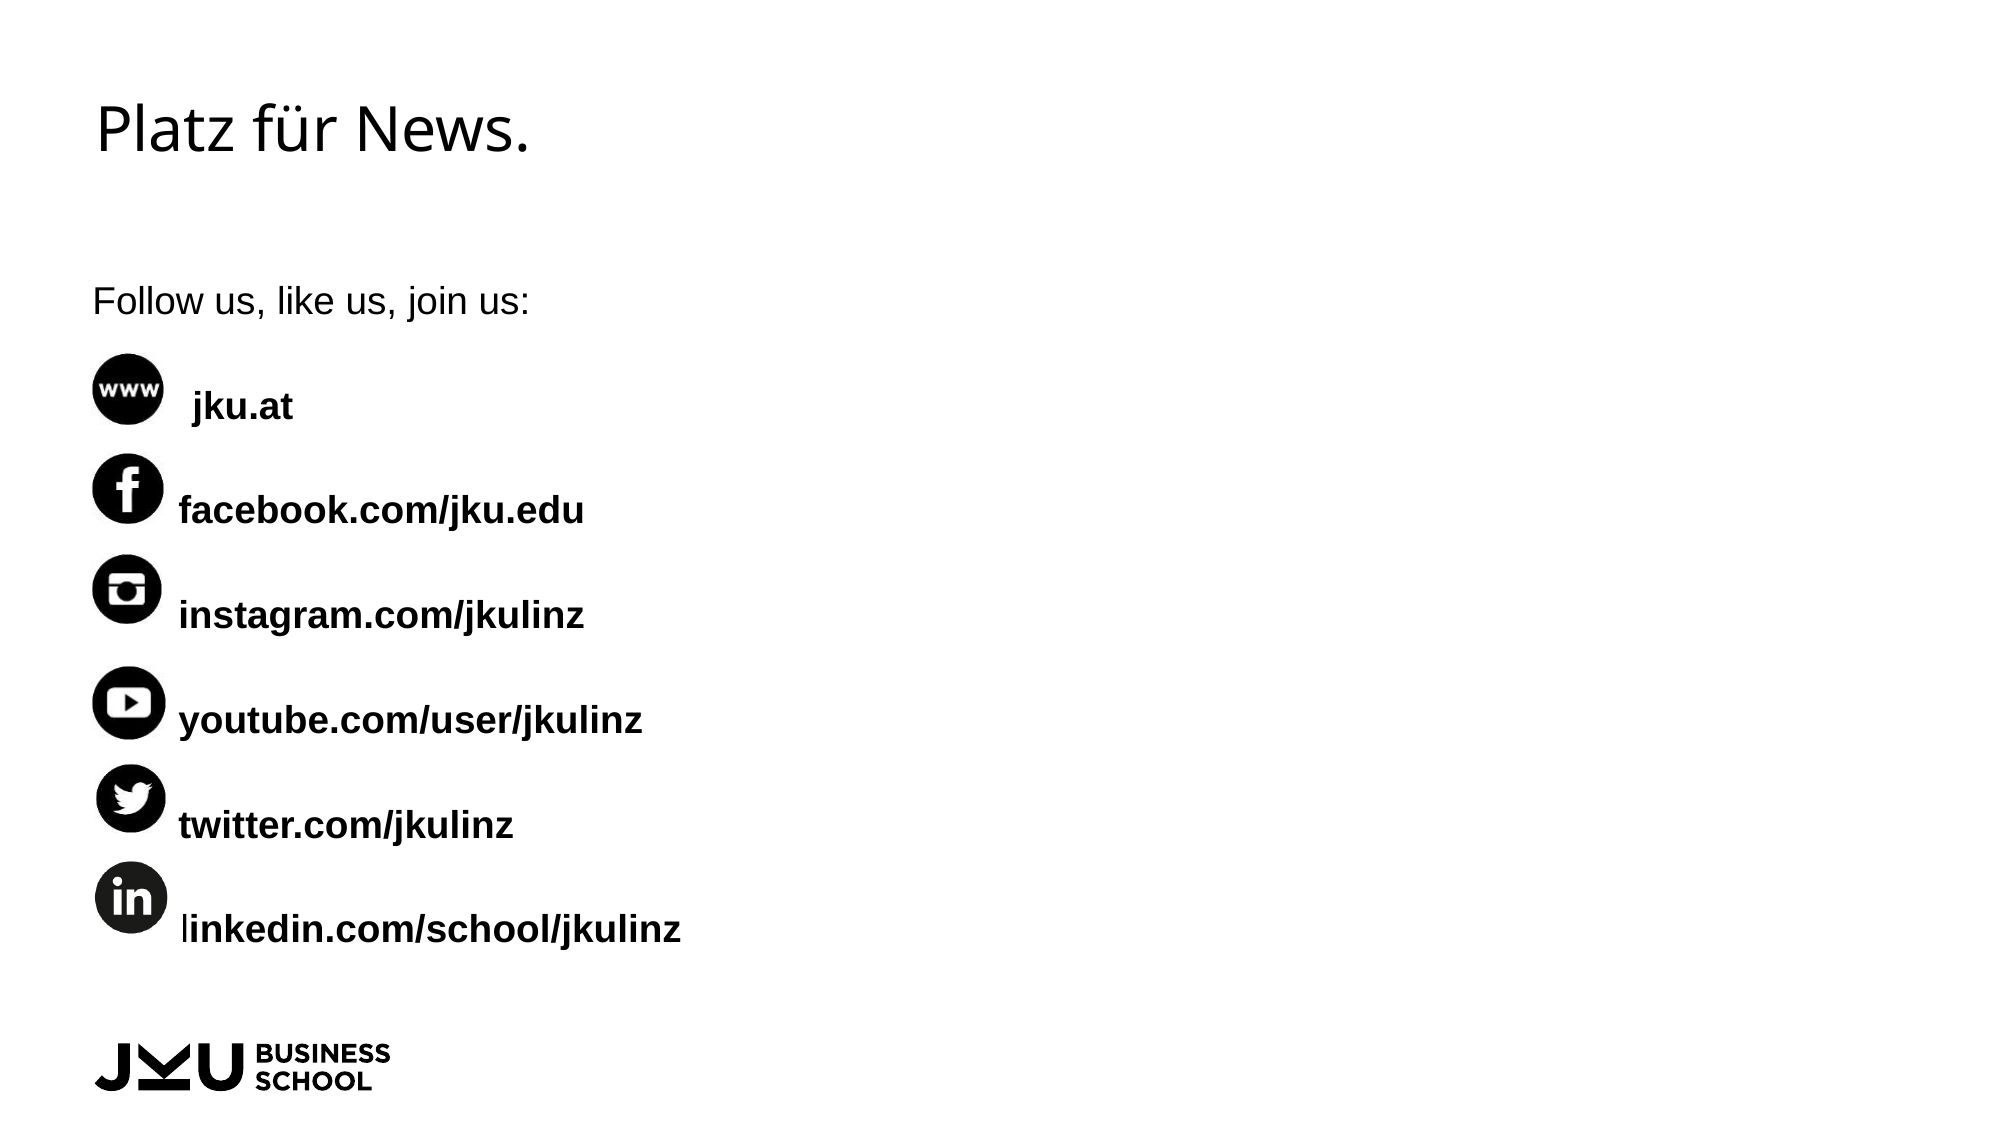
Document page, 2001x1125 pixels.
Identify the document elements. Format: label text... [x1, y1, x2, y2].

title Platz für News. [79, 94, 1905, 257]
list Follow us, like us, join us: jku.at facebook.com/jku.edu instagram.com/jkulinz youtube.com/user/jkulinz twitter.com/jkulinz linkedin.com/school/jkulinz [77, 265, 1905, 1078]
picture [71, 853, 183, 944]
picture [91, 665, 166, 740]
picture [91, 553, 162, 624]
picture [91, 452, 164, 524]
picture [91, 352, 164, 425]
picture [95, 763, 166, 833]
